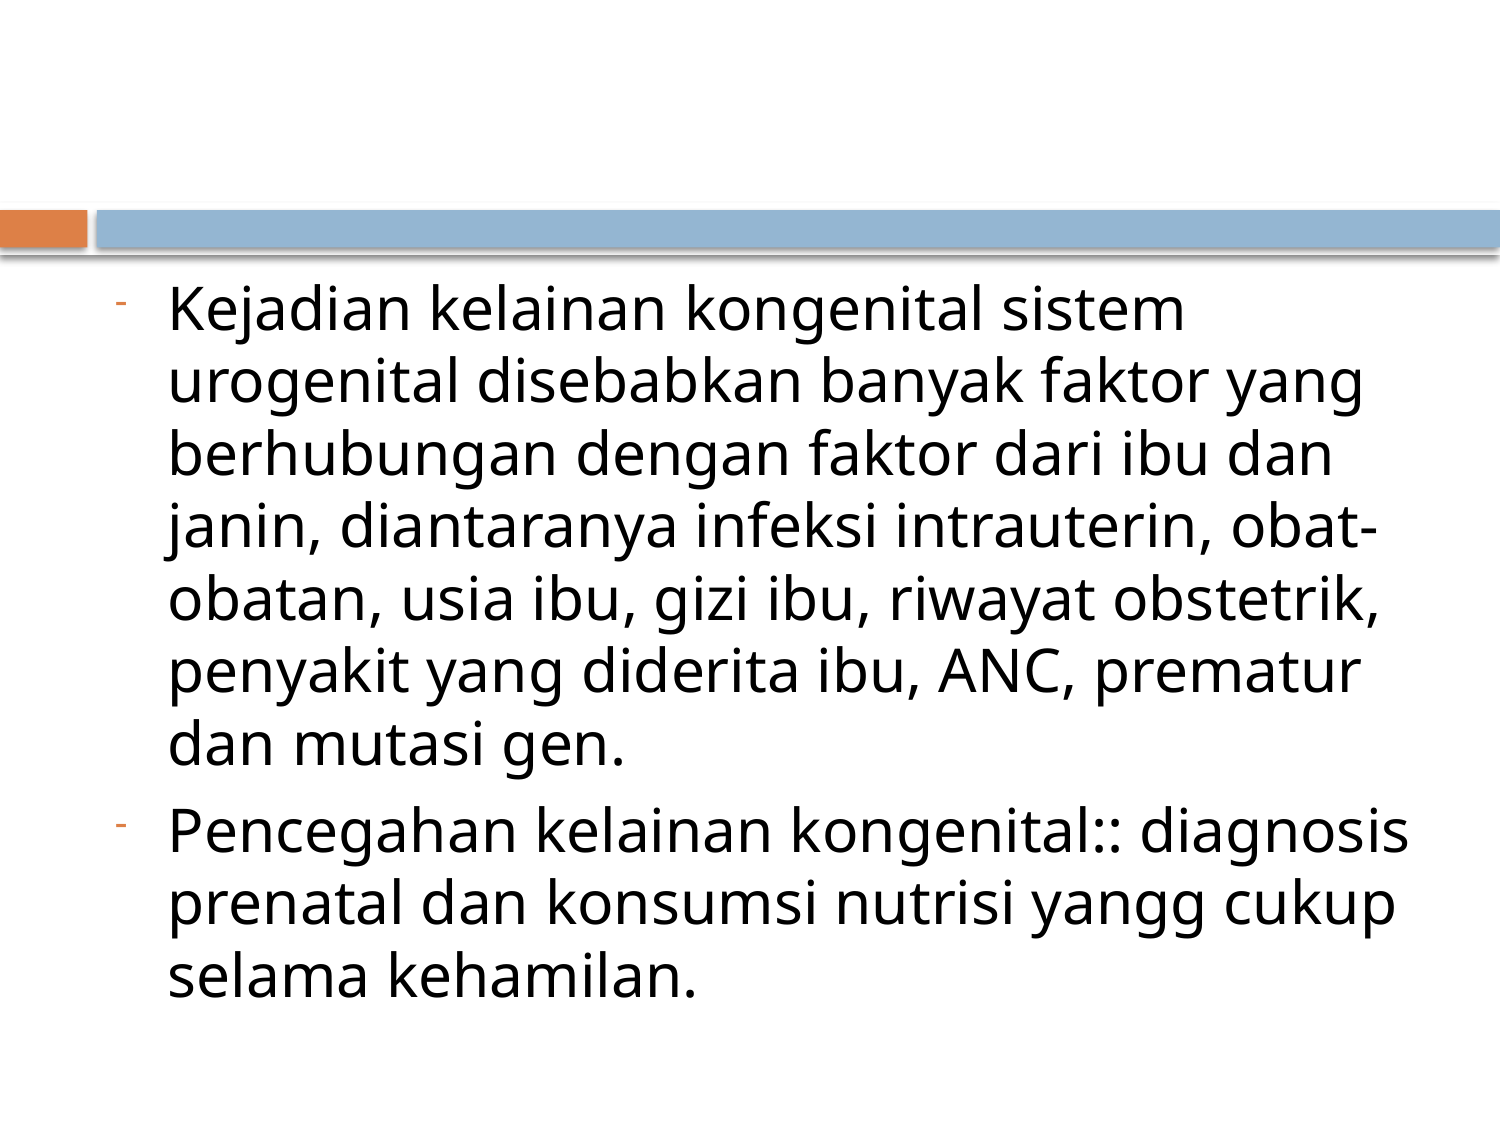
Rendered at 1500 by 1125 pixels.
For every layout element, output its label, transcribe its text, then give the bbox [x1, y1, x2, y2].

list Kejadian kelainan kongenital sistem urogenital disebabkan banyak faktor yang berhubungan dengan faktor dari ibu dan janin, diantaranya infeksi intrauterin, obat-obatan, usia ibu, gizi ibu, riwayat obstetrik, penyakit yang diderita ibu, ANC, prematur dan mutasi gen. Pencegahan kelainan kongenital:: diagnosis prenatal dan konsumsi nutrisi yangg cukup selama kehamilan. [100, 262, 1438, 1000]
